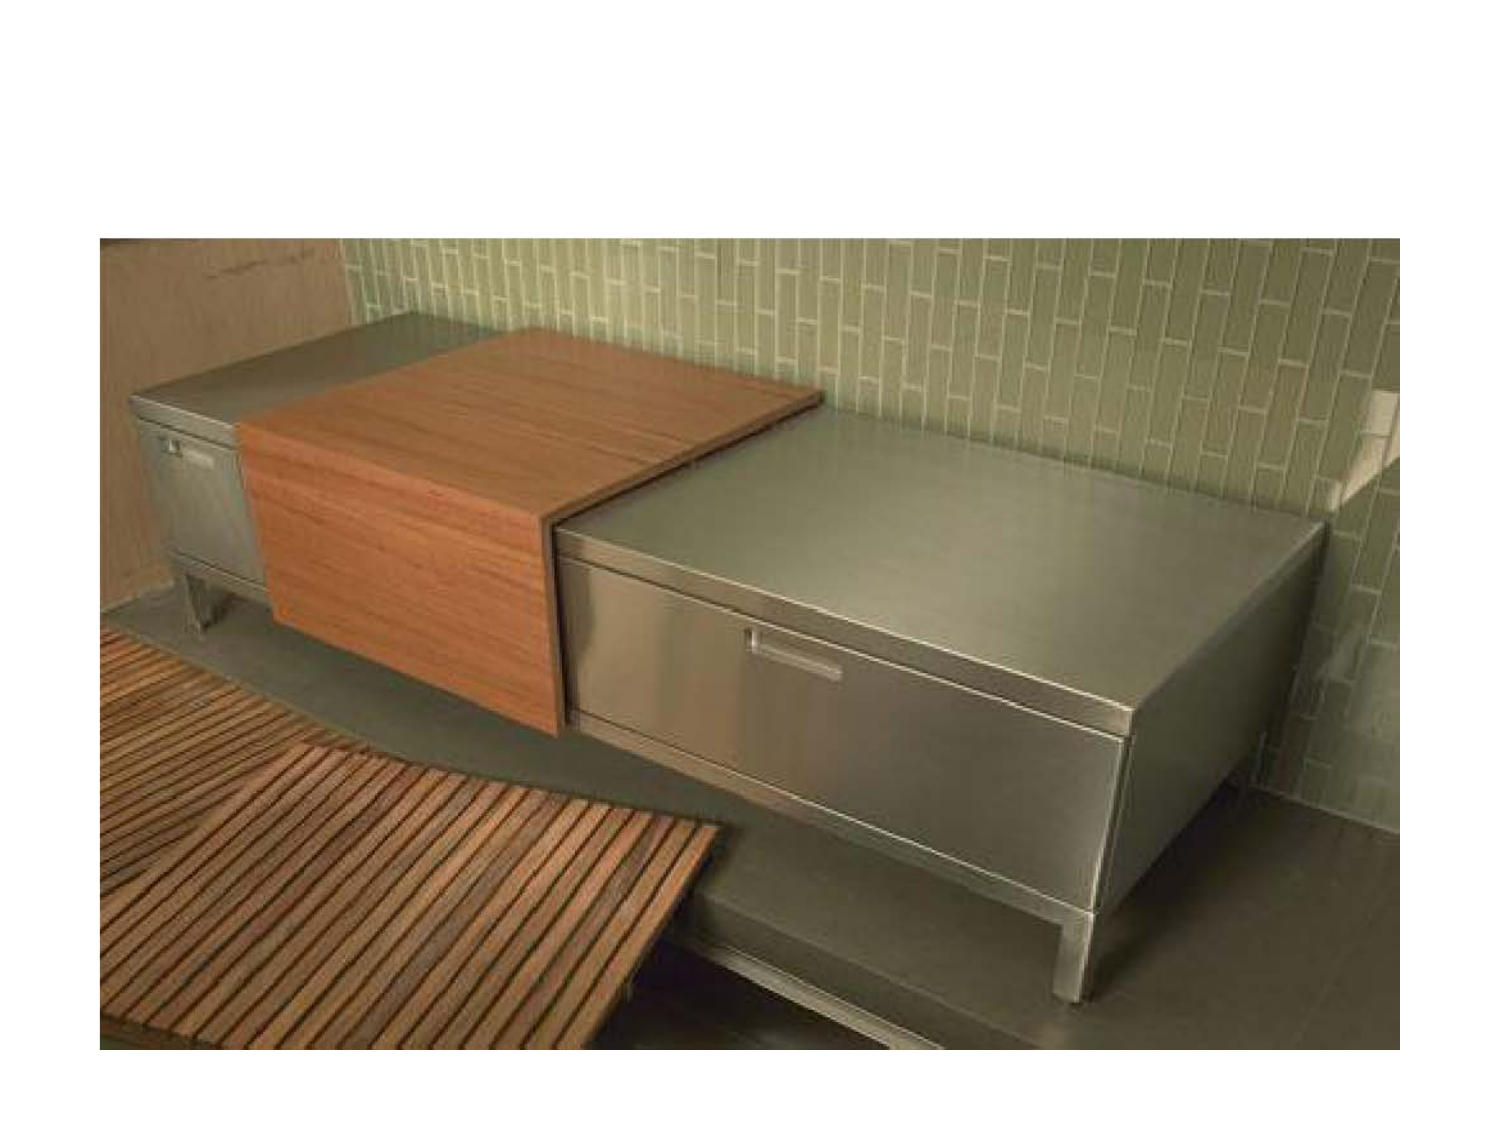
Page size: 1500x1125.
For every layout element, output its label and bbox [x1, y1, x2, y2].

list [99, 237, 1401, 1051]
